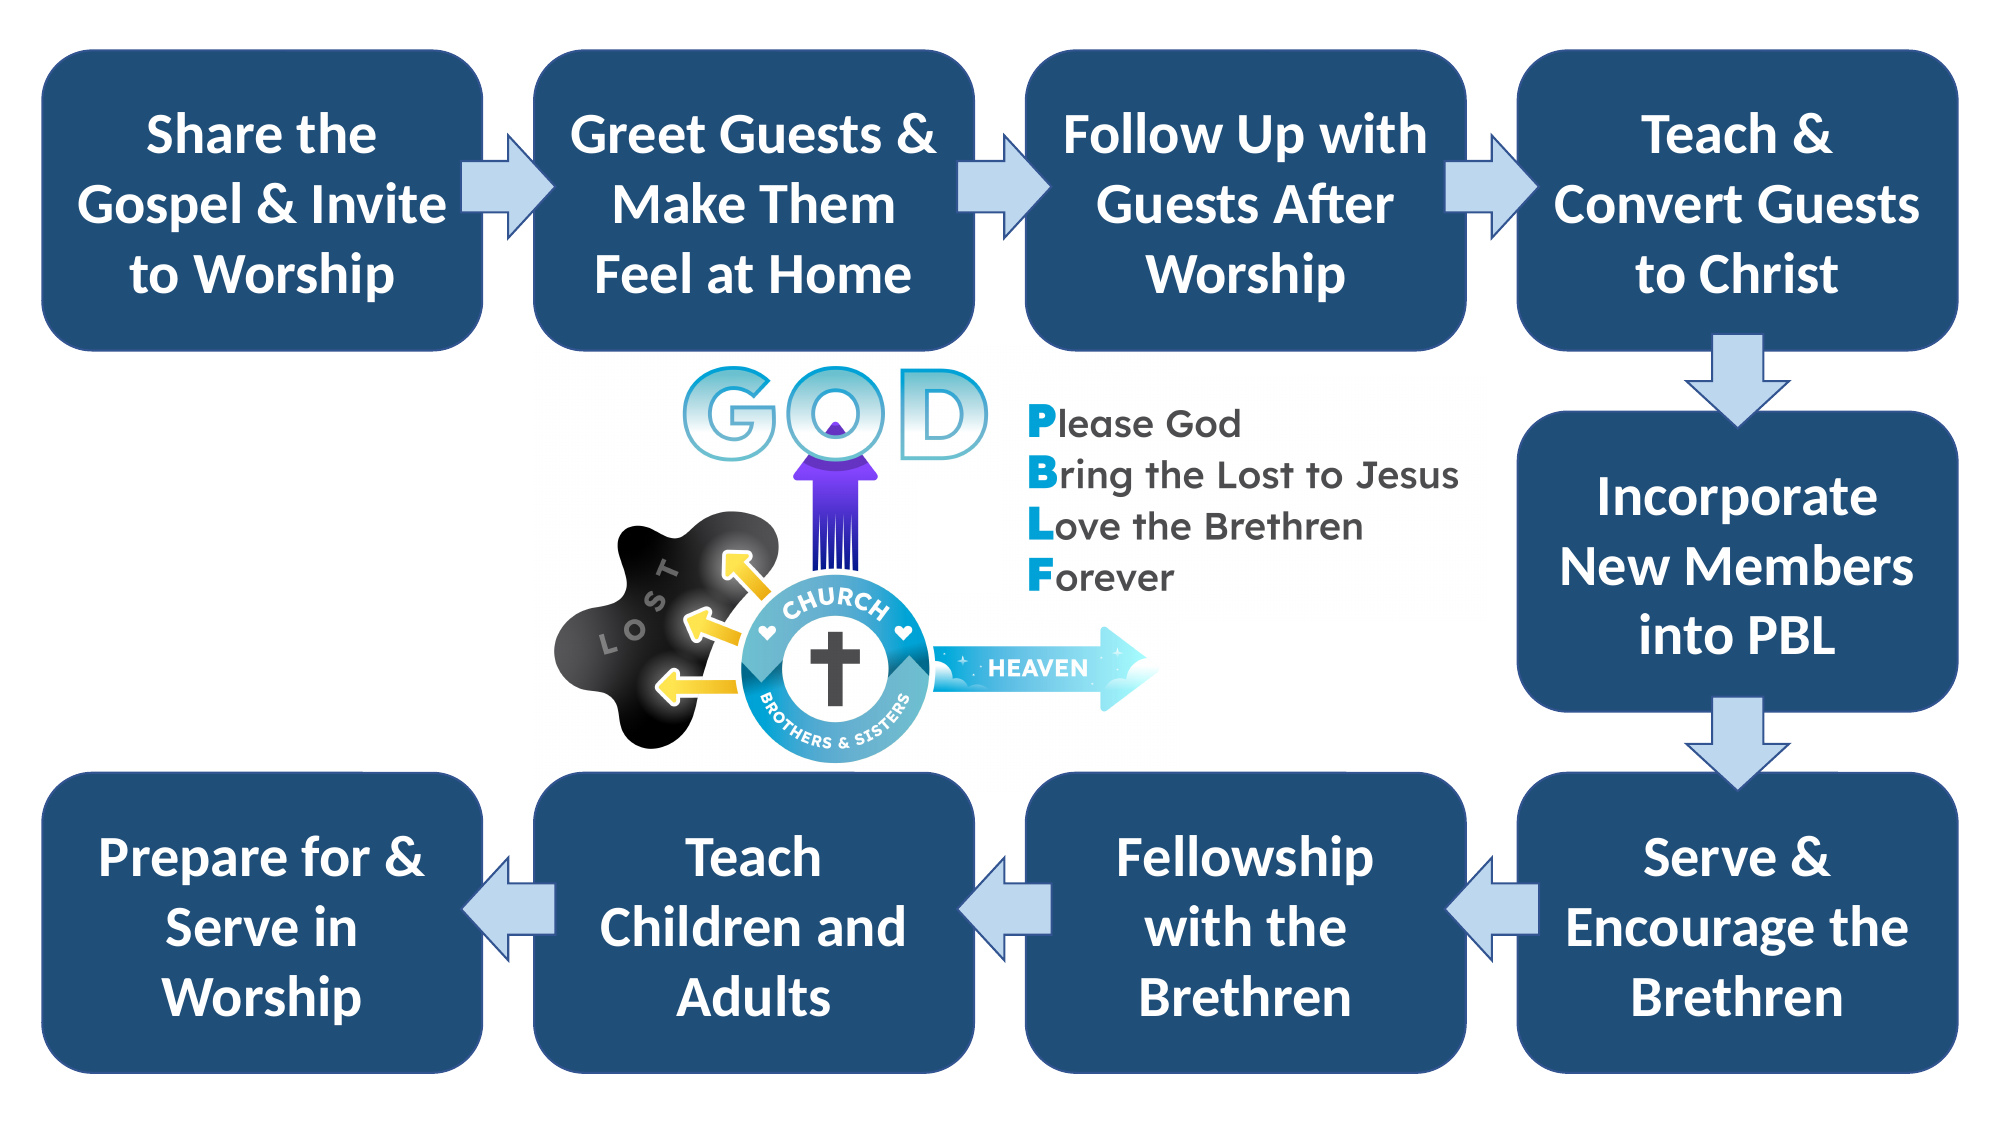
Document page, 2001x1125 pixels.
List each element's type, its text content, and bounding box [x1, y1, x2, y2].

text_box Serve & Encourage the Brethren [1516, 771, 1959, 1074]
text_box Fellowship with the Brethren [1024, 792, 1467, 1074]
text_box Teach Children and Adults [533, 792, 976, 1074]
text_box Incorporate New Members into PBL [1516, 410, 1959, 713]
text_box Prepare for & Serve in Worship [41, 771, 484, 1074]
text_box [1443, 855, 1541, 964]
text_box [459, 132, 557, 241]
text_box [1683, 332, 1792, 430]
text_box [955, 855, 1053, 964]
text_box Teach & Convert Guests to Christ [1516, 49, 1959, 352]
text_box Share the Gospel & Invite to Worship [41, 49, 484, 352]
text_box Follow Up with Guests After Worship [1024, 49, 1467, 343]
text_box [1683, 695, 1792, 793]
text_box [955, 132, 1053, 241]
text_box [1443, 132, 1541, 241]
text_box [533, 343, 1487, 792]
text_box Greet Guests & Make Them Feel at Home [533, 49, 976, 343]
text_box [459, 855, 557, 964]
